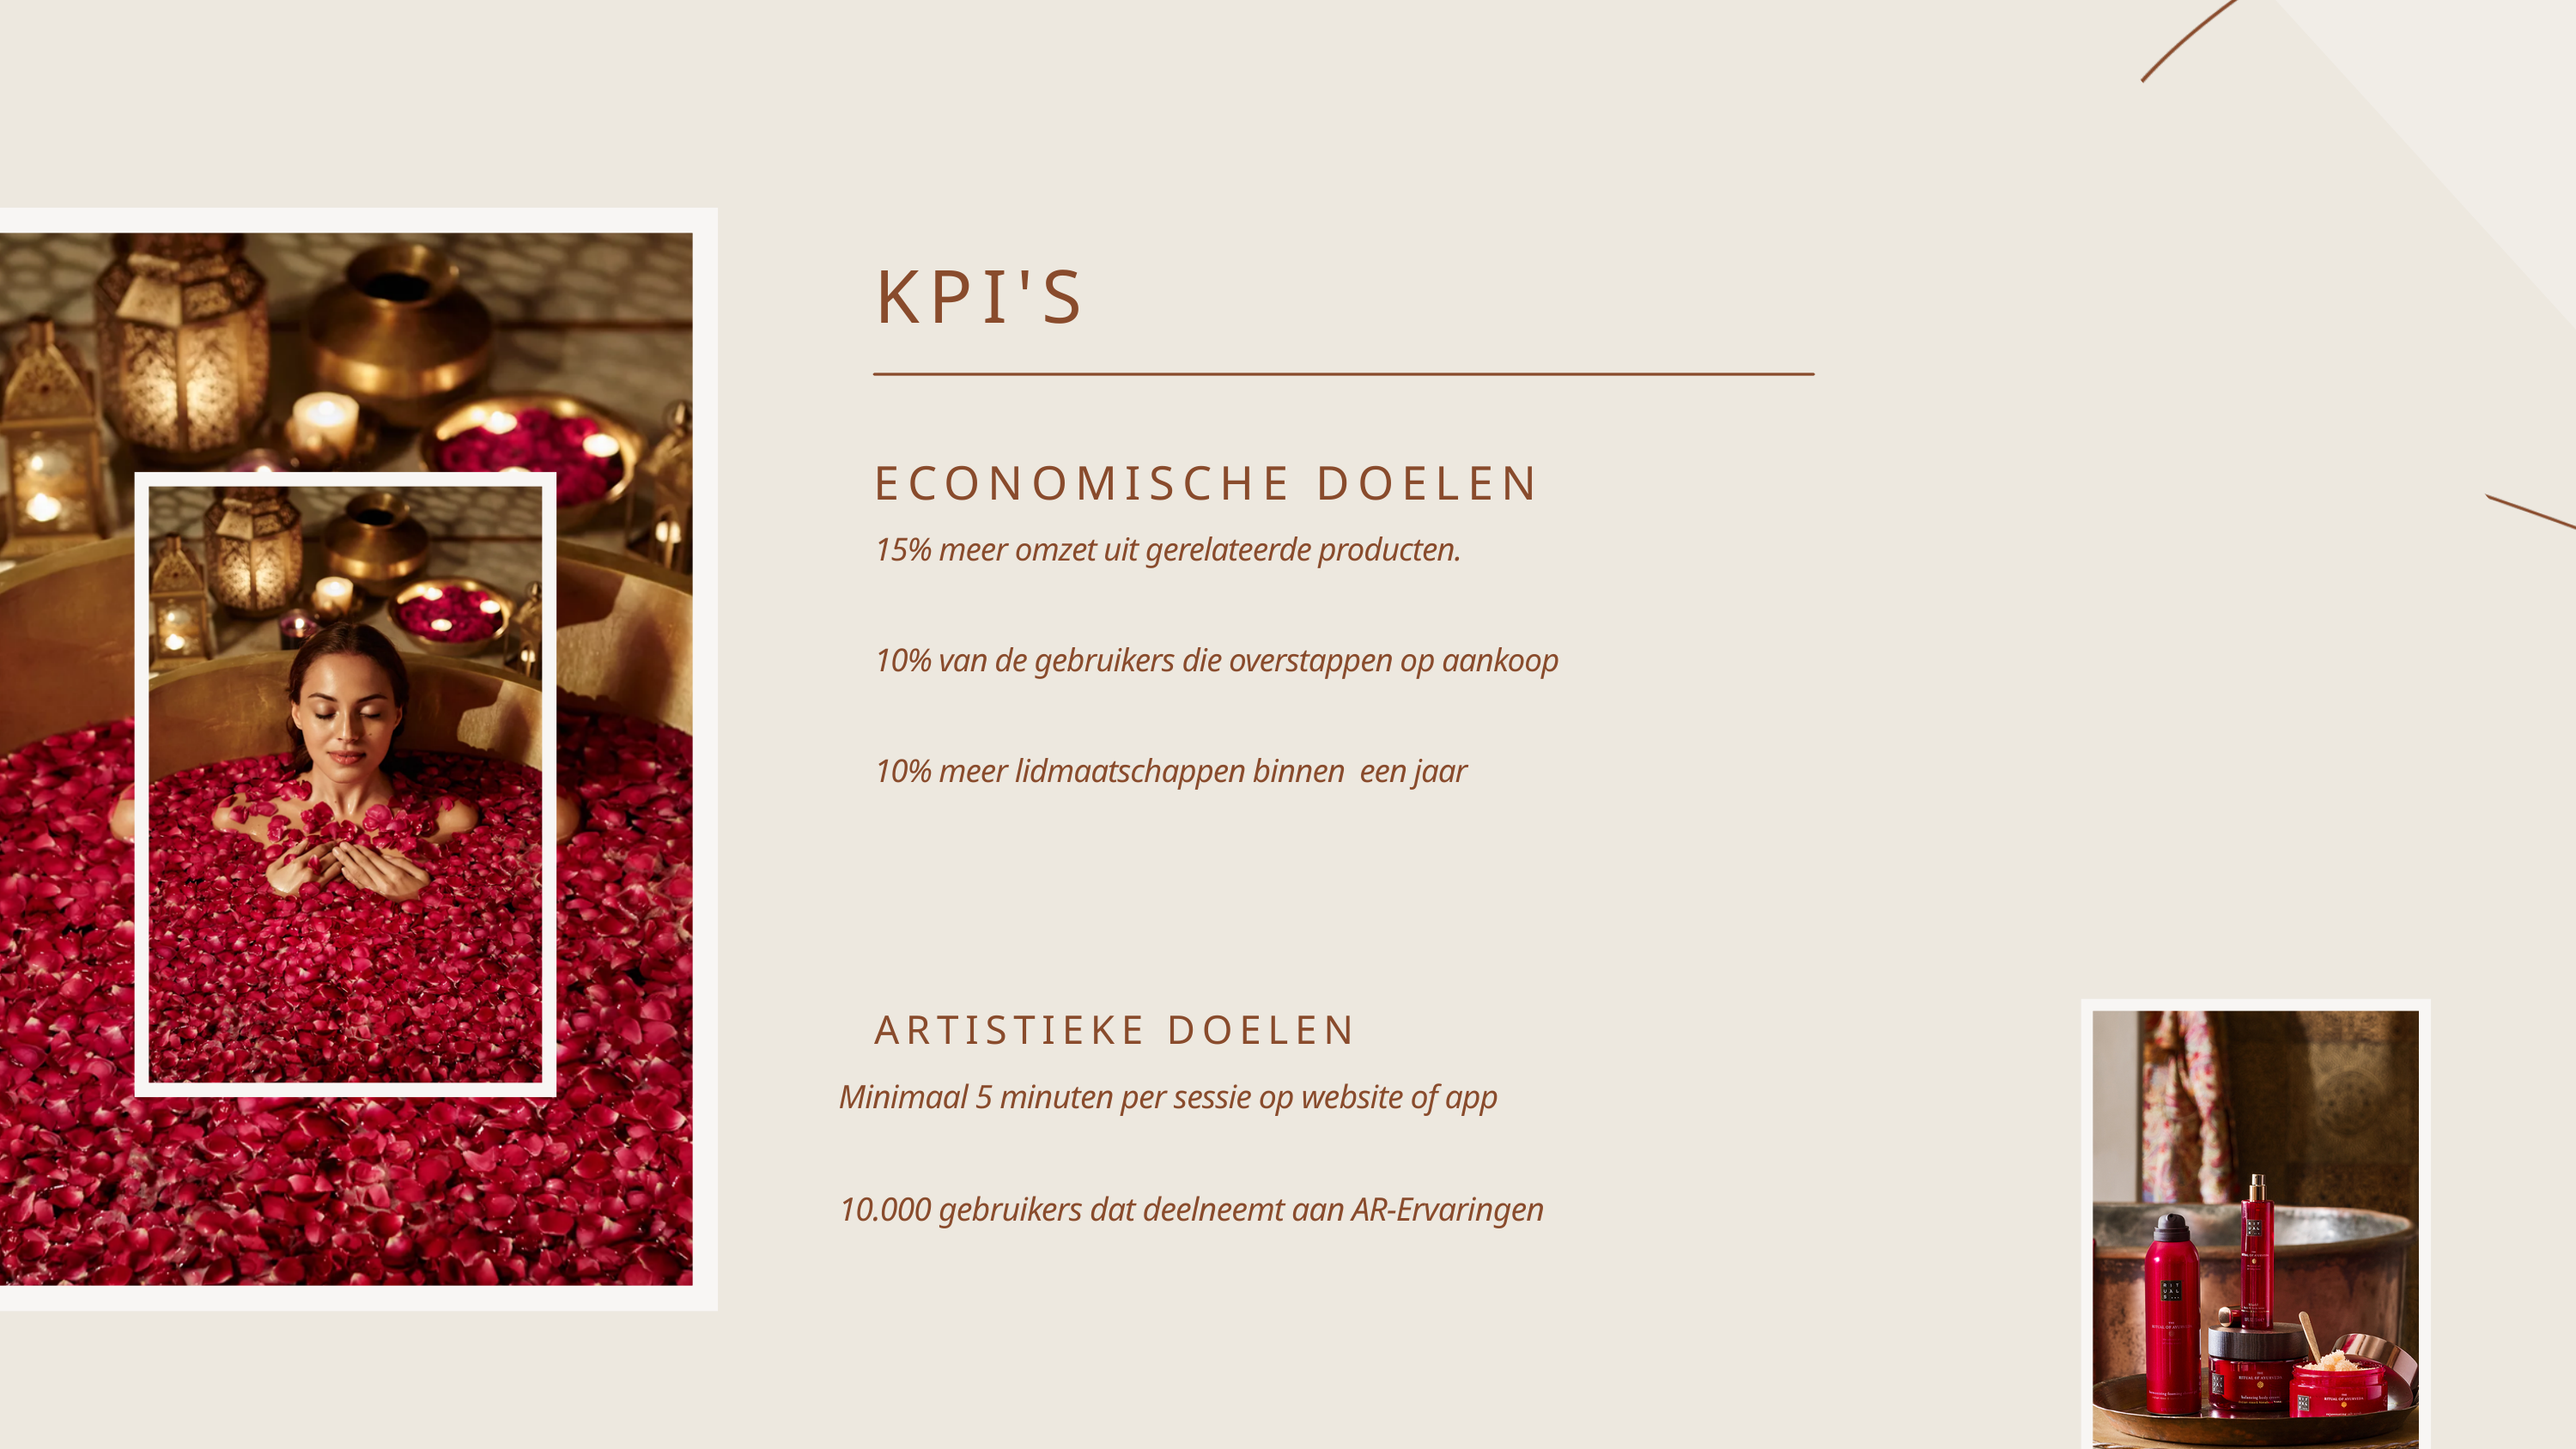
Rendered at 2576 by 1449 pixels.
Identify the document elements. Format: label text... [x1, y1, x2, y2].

text_box Minimaal 5 minuten per sessie op website of app 10.000 gebruikers dat deelneemt aan AR-Ervaringen [838, 1058, 1778, 1341]
text_box [2074, 0, 2576, 603]
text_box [134, 471, 557, 1098]
text_box ARTISTIEKE DOELEN [874, 989, 1601, 1052]
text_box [0, 207, 719, 1312]
text_box ECONOMISCHE DOELEN [873, 435, 2257, 510]
text_box 15% meer omzet uit gerelateerde producten. 10% van de gebruikers die overstappen op aankoop 10% meer lidmaatschappen binnen een jaar [874, 512, 1743, 845]
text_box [2081, 998, 2432, 1449]
text_box KPI'S [874, 155, 1601, 338]
